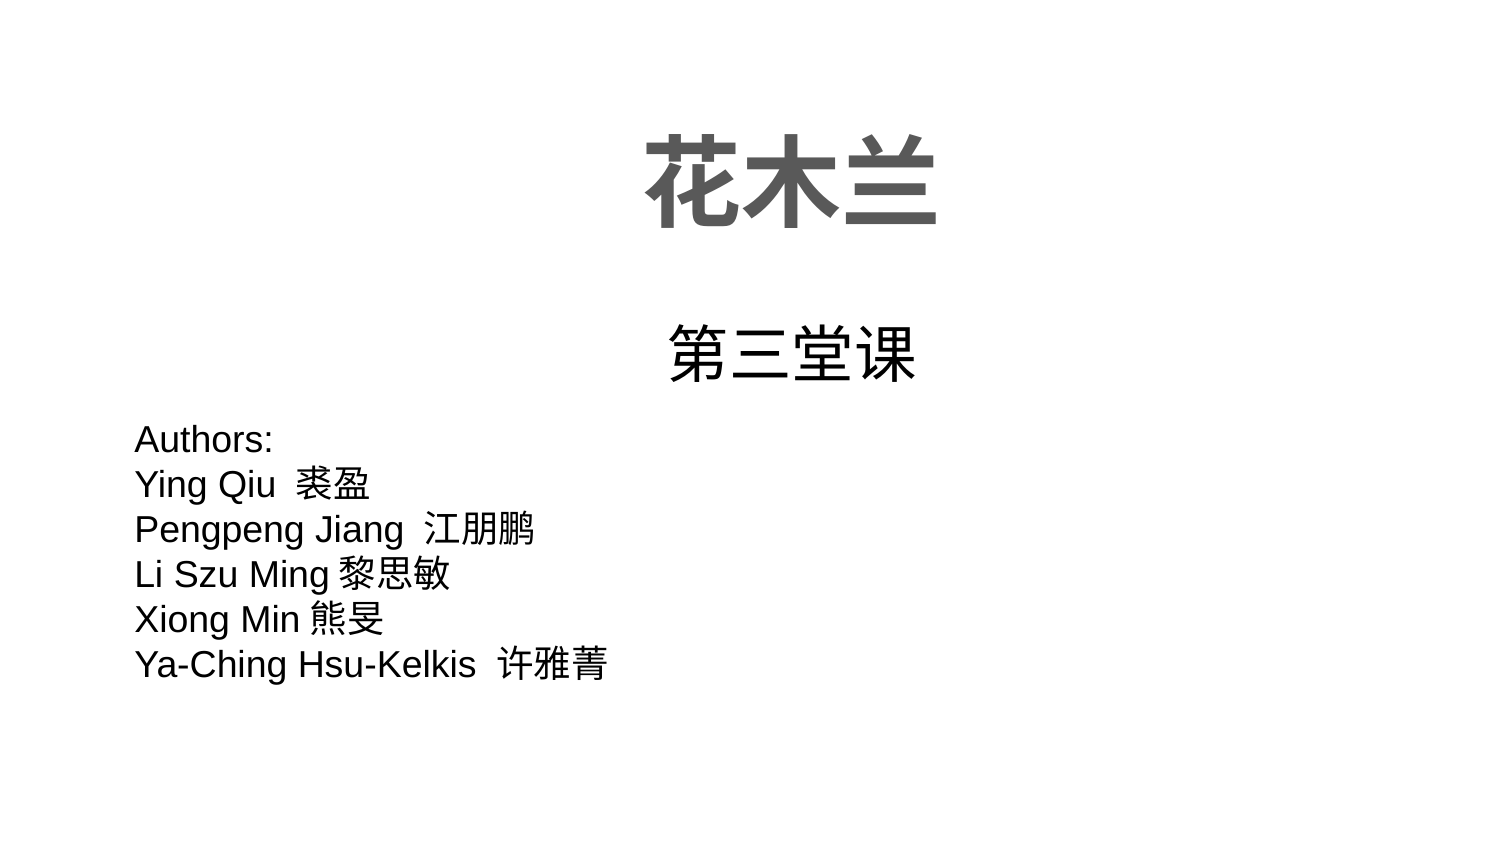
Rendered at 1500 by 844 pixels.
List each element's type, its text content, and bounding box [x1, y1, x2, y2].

subtitle Authors: Ying Qiu 裘盈 Pengpeng Jiang 江朋鹏 Li Szu Ming黎思敏 Xiong Min熊旻 Ya-Ching Hsu-Kelkis 许雅菁 [119, 310, 1381, 779]
title 花木兰 第三堂课 [161, 104, 1423, 378]
